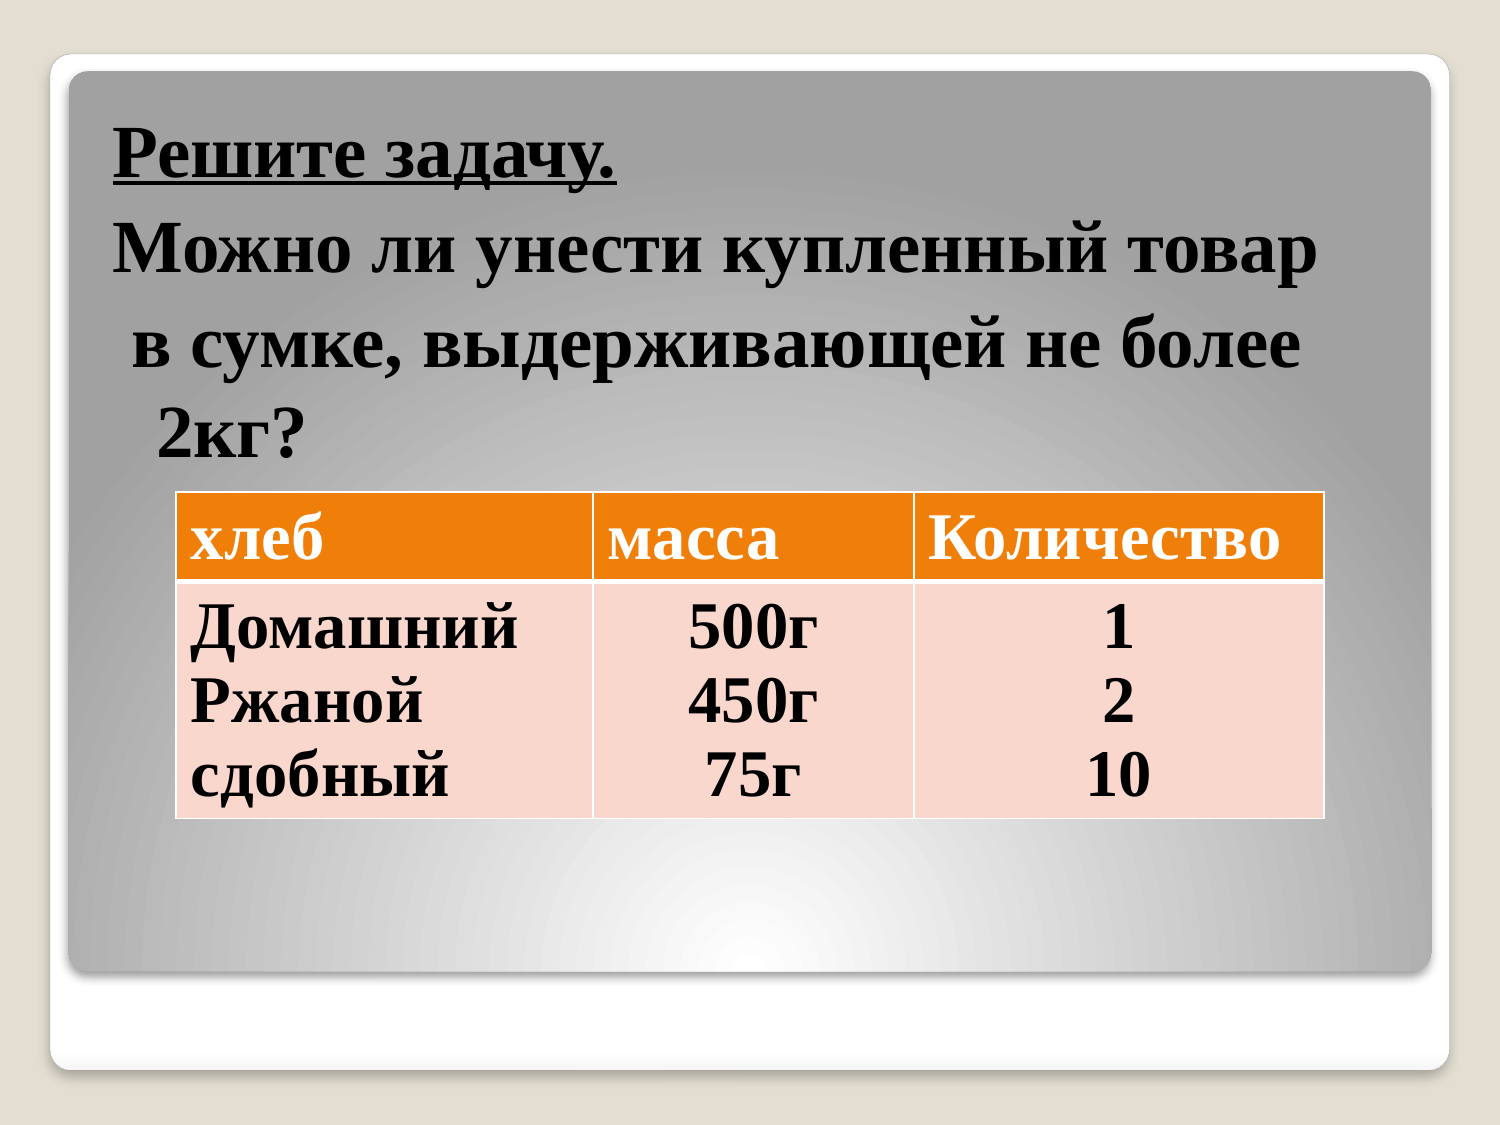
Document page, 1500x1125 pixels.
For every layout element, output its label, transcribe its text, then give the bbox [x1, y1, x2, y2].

list Решите задачу. Можно ли унести купленный товар в сумке, выдерживающей не более 2кг? [82, 86, 1425, 774]
table_header масса [594, 493, 913, 579]
table_header Количество [915, 493, 1323, 579]
table_header хлеб [177, 493, 592, 579]
table_cell 1 2 10 [915, 584, 1323, 818]
table_cell 500г 450г 75г [594, 584, 913, 818]
table_cell Домашний Ржаной сдобный [177, 584, 592, 818]
